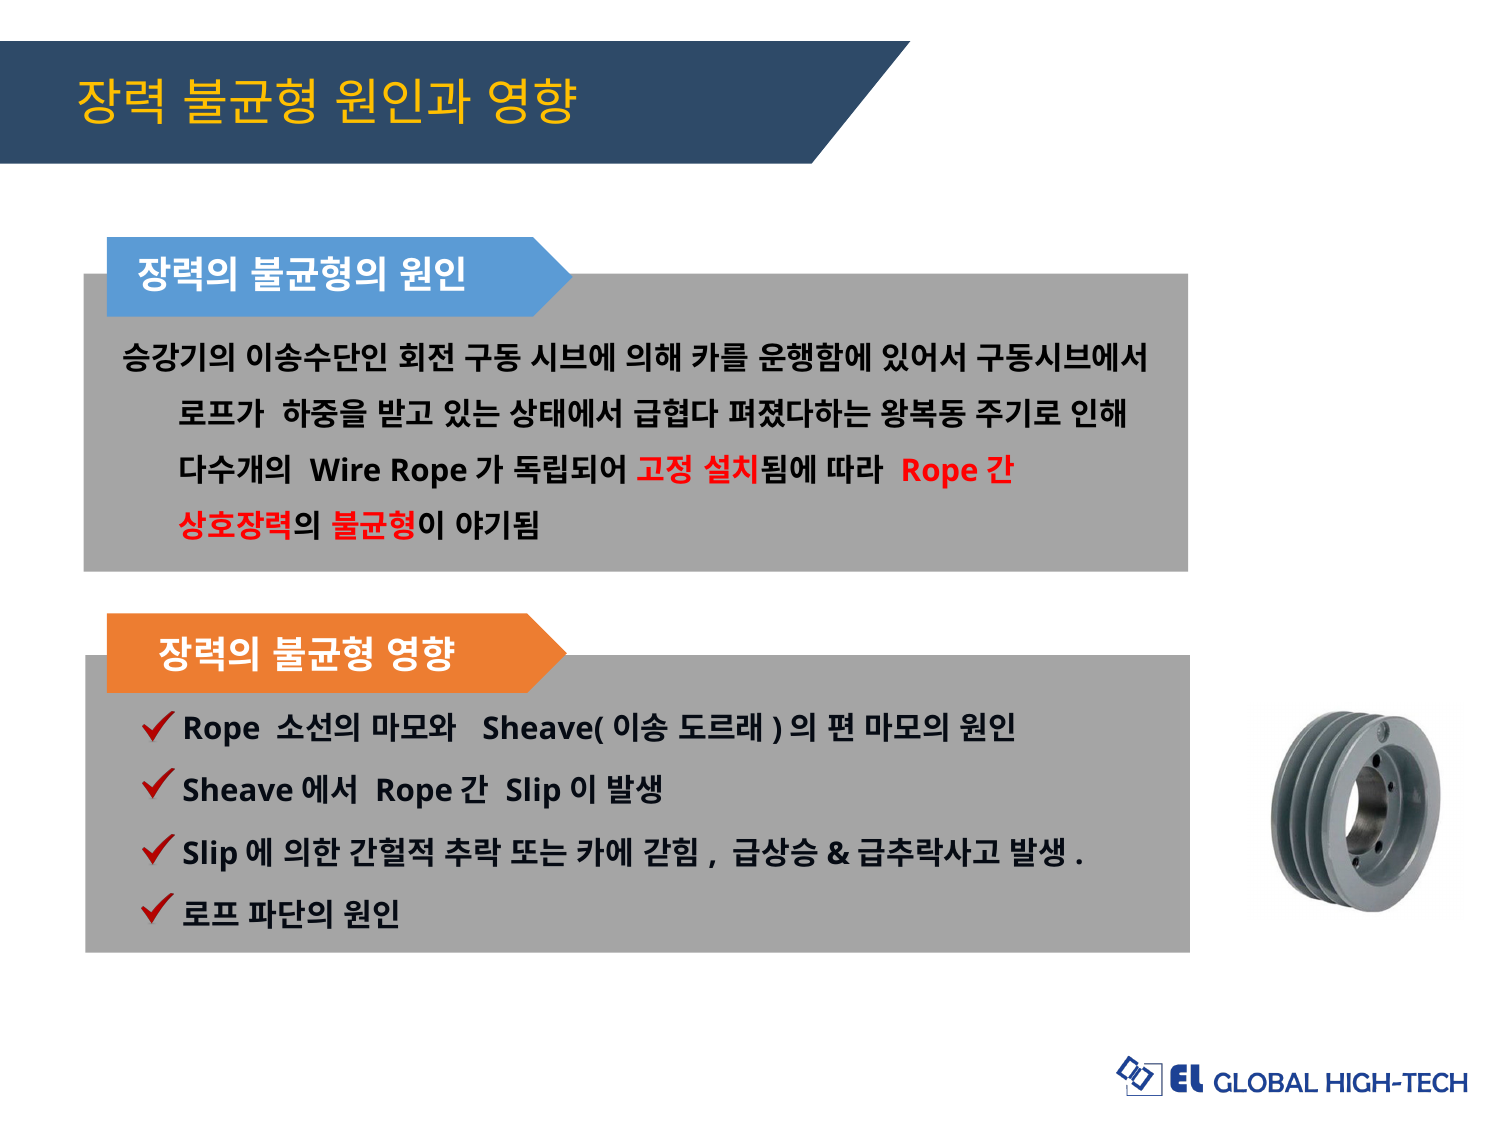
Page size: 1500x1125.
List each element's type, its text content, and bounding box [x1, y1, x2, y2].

picture [141, 893, 174, 925]
picture [142, 711, 175, 743]
text_box [105, 612, 569, 694]
picture [1105, 1042, 1482, 1107]
text_box 장력의 불균형 영향 [116, 623, 499, 684]
text_box 승강기의 이송수단인 회전 구동 시브에 의해 카를 운행함에 있어서 구동시브에서 로프가 하중을 받고 있는 상태에서 급협다 펴졌다하는 왕복동 주기로 인해 다수개의 Wire Rope가 독립되어 고정 설치됨에 따라 Rope간 상호장력의 불균형이 야기됨 [107, 312, 1171, 552]
text_box Rope 소선의 마모와 Sheave(이송 도르래)의 편 마모의 원인 Sheave에서 Rope간 Slip이 발생 Slip에 의한 간헐적 추락 또는 카에 갇힘, 급상승&급추락사고 발생. 로프 파단의 원인 [167, 682, 1382, 941]
picture [142, 834, 175, 866]
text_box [106, 237, 573, 317]
title 장력 불균형 원인과 영향 [0, 70, 807, 134]
text_box [83, 273, 1189, 573]
text_box [84, 654, 1191, 954]
picture [1247, 702, 1464, 920]
picture [142, 768, 175, 800]
